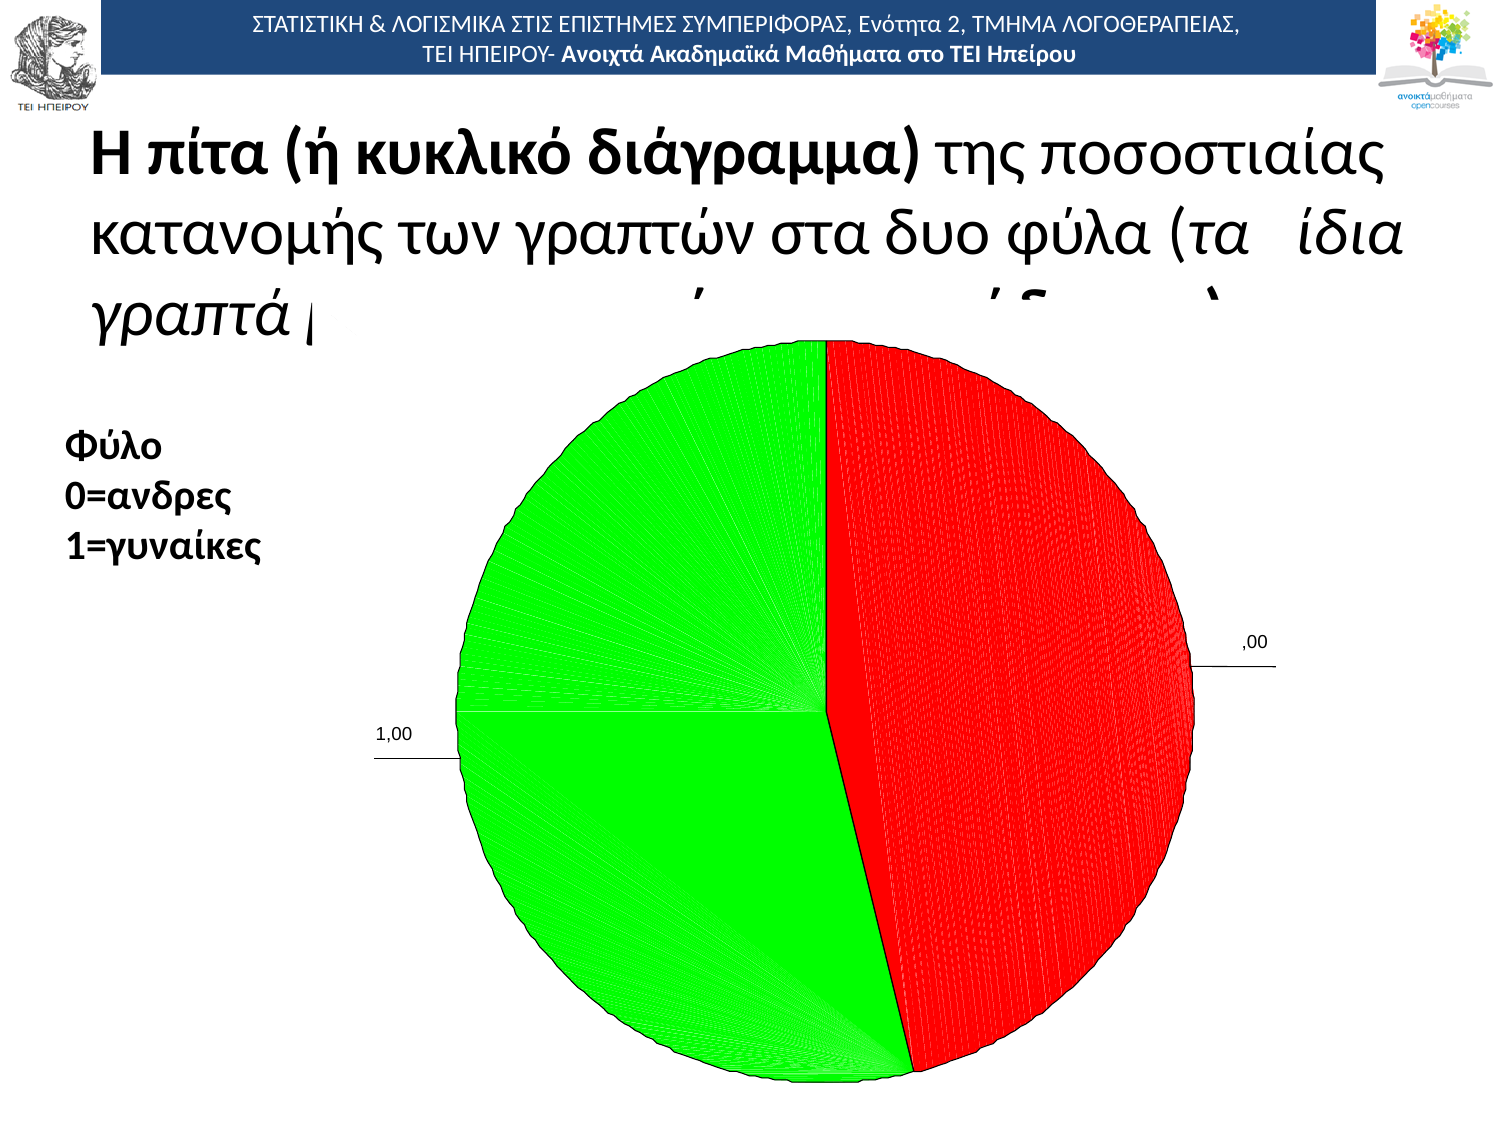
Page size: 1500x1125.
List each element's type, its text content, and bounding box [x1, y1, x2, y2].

picture [0, 0, 101, 114]
list Φύλο 0=ανδρες 1=γυναίκες [50, 362, 307, 912]
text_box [312, 299, 1338, 1125]
title Η πίτα (ή κυκλικό διάγραμμα) της ποσοστιαίας κατανομής των γραπτών στα δυο φύλα (τα ίδια γραπτά με το προηγούμενο παράδειγμα) [75, 75, 1463, 398]
picture [1375, 0, 1500, 114]
text_box ΣΤΑΤΙΣΤΙΚΗ & ΛΟΓΙΣΜΙΚΑ ΣΤΙΣ ΕΠΙΣΤΗΜΕΣ ΣΥΜΠΕΡΙΦΟΡΑΣ, Ενότητα 2, ΤΜΗΜΑ ΛΟΓΟΘΕΡΑΠΕΙΑΣ, ΤΕΙ ΗΠΕΙΡΟΥ- Ανοιχτά Ακαδημαϊκά Μαθήματα στο ΤΕΙ Ηπείρου [101, 0, 1373, 75]
